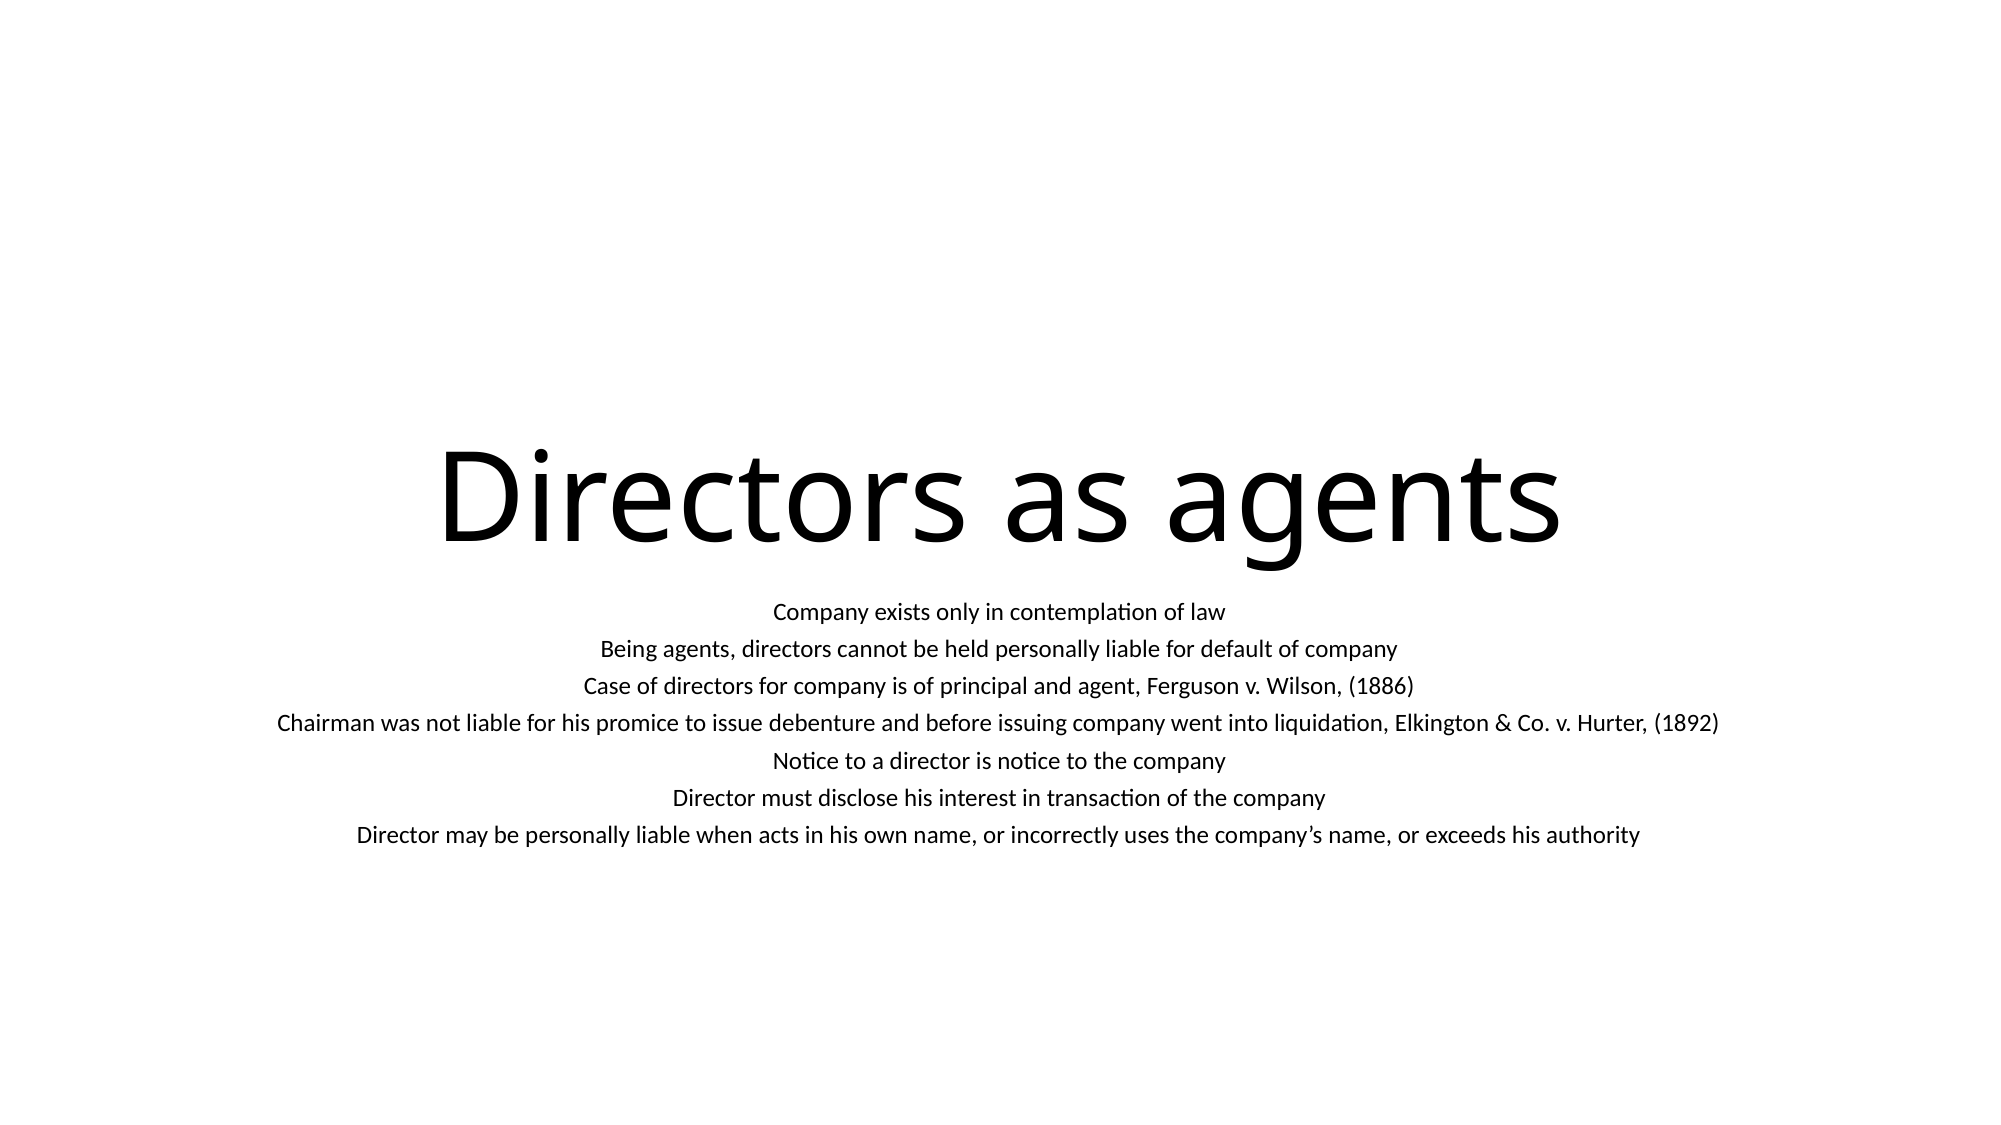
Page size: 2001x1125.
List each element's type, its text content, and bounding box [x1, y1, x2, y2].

subtitle Company exists only in contemplation of law Being agents, directors cannot be held personally liable for default of company Case of directors for company is of principal and agent, Ferguson v. Wilson, (1886) Chairman was not liable for his promice to issue debenture and before issuing company went into liquidation, Elkington & Co. v. Hurter, (1892) Notice to a director is notice to the company Director must disclose his interest in transaction of the company Director may be personally liable when acts in his own name, or incorrectly uses the company’s name, or exceeds his authority [249, 590, 1750, 863]
title Directors as agents [249, 184, 1750, 576]
